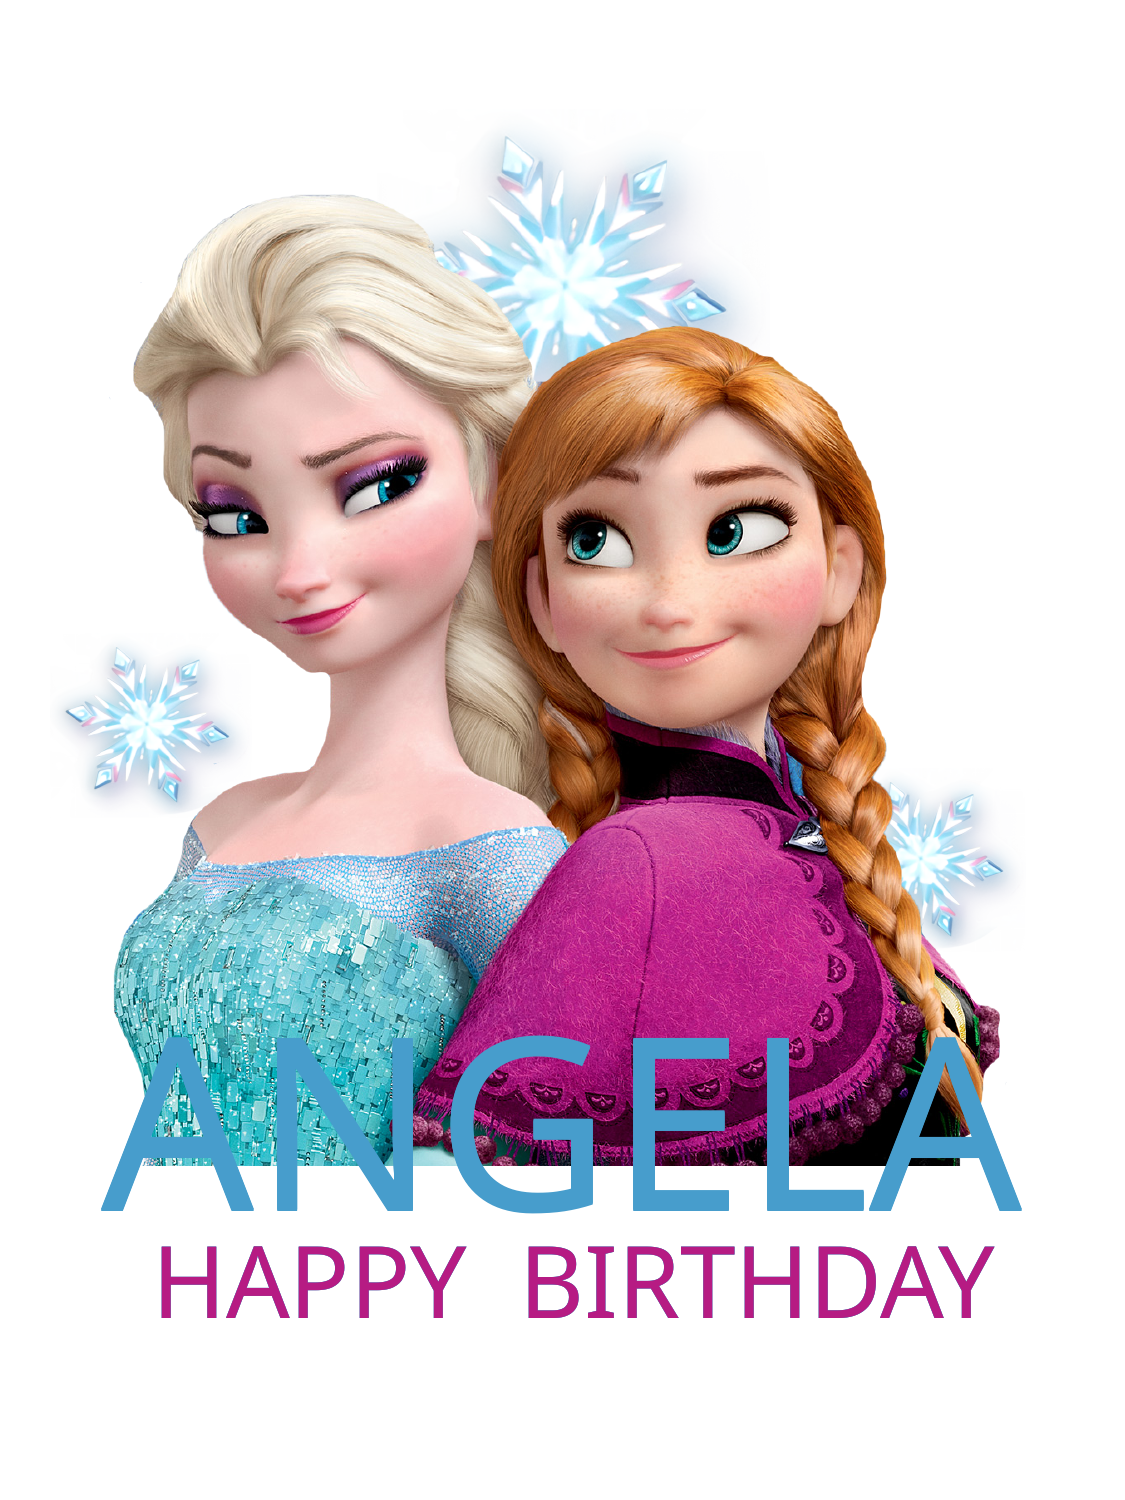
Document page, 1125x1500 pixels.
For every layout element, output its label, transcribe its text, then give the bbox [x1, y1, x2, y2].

picture [50, 109, 1039, 1166]
text_box ANGELA [87, 964, 1038, 1268]
text_box HAPPY BIRTHDAY [137, 1210, 1011, 1346]
